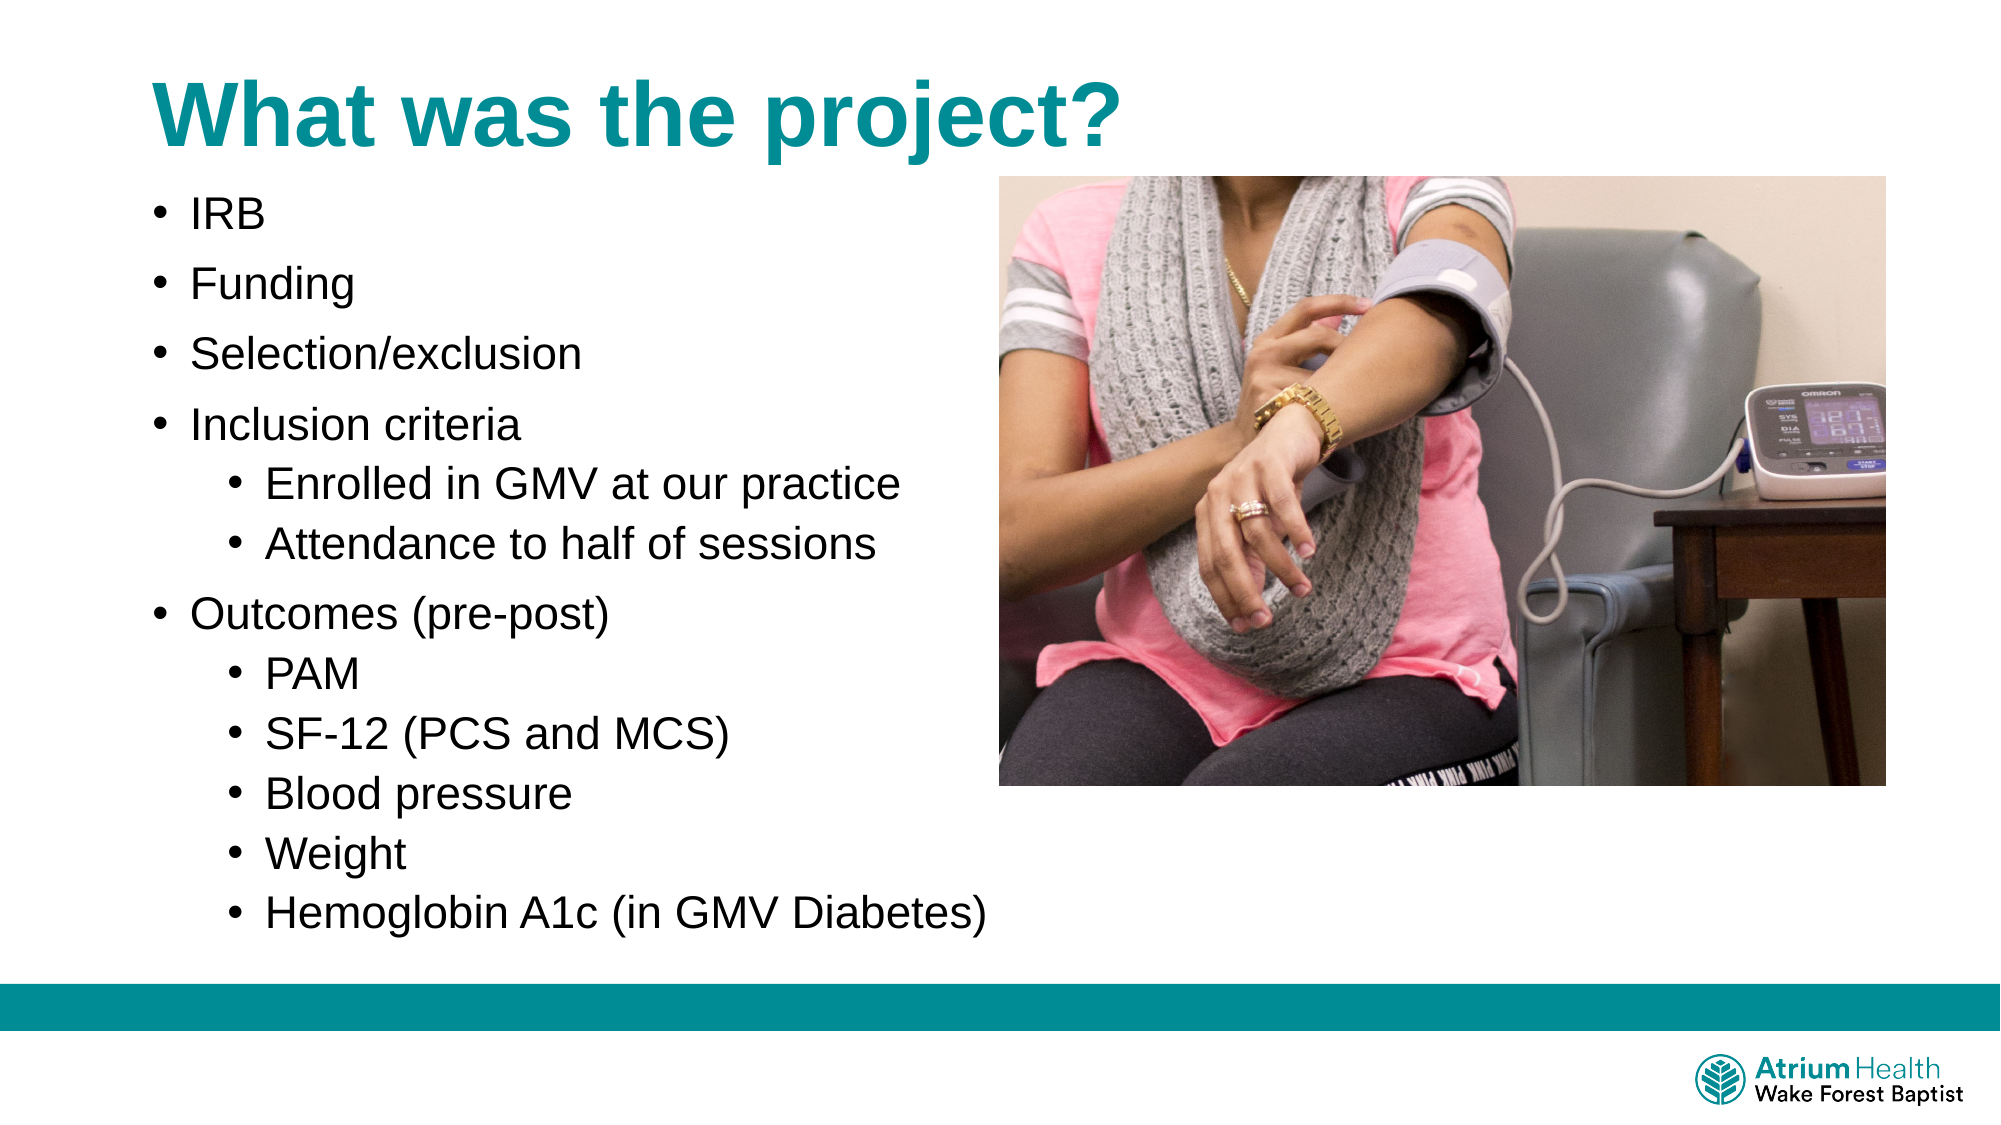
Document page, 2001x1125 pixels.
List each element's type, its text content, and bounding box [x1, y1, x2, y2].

picture [999, 176, 1886, 786]
title What was the project? [137, 59, 1863, 182]
picture [1695, 1054, 1963, 1106]
list IRB​ Funding ​ Selection/exclusion​ Inclusion criteria Enrolled in GMV at our practice Attendance to half of sessions Outcomes (pre-post)​ PAM​ SF-12 (PCS and MCS) ​ Blood pressure​ Weight​ Hemoglobin A1c (in GMV Diabetes) [137, 182, 1863, 1060]
